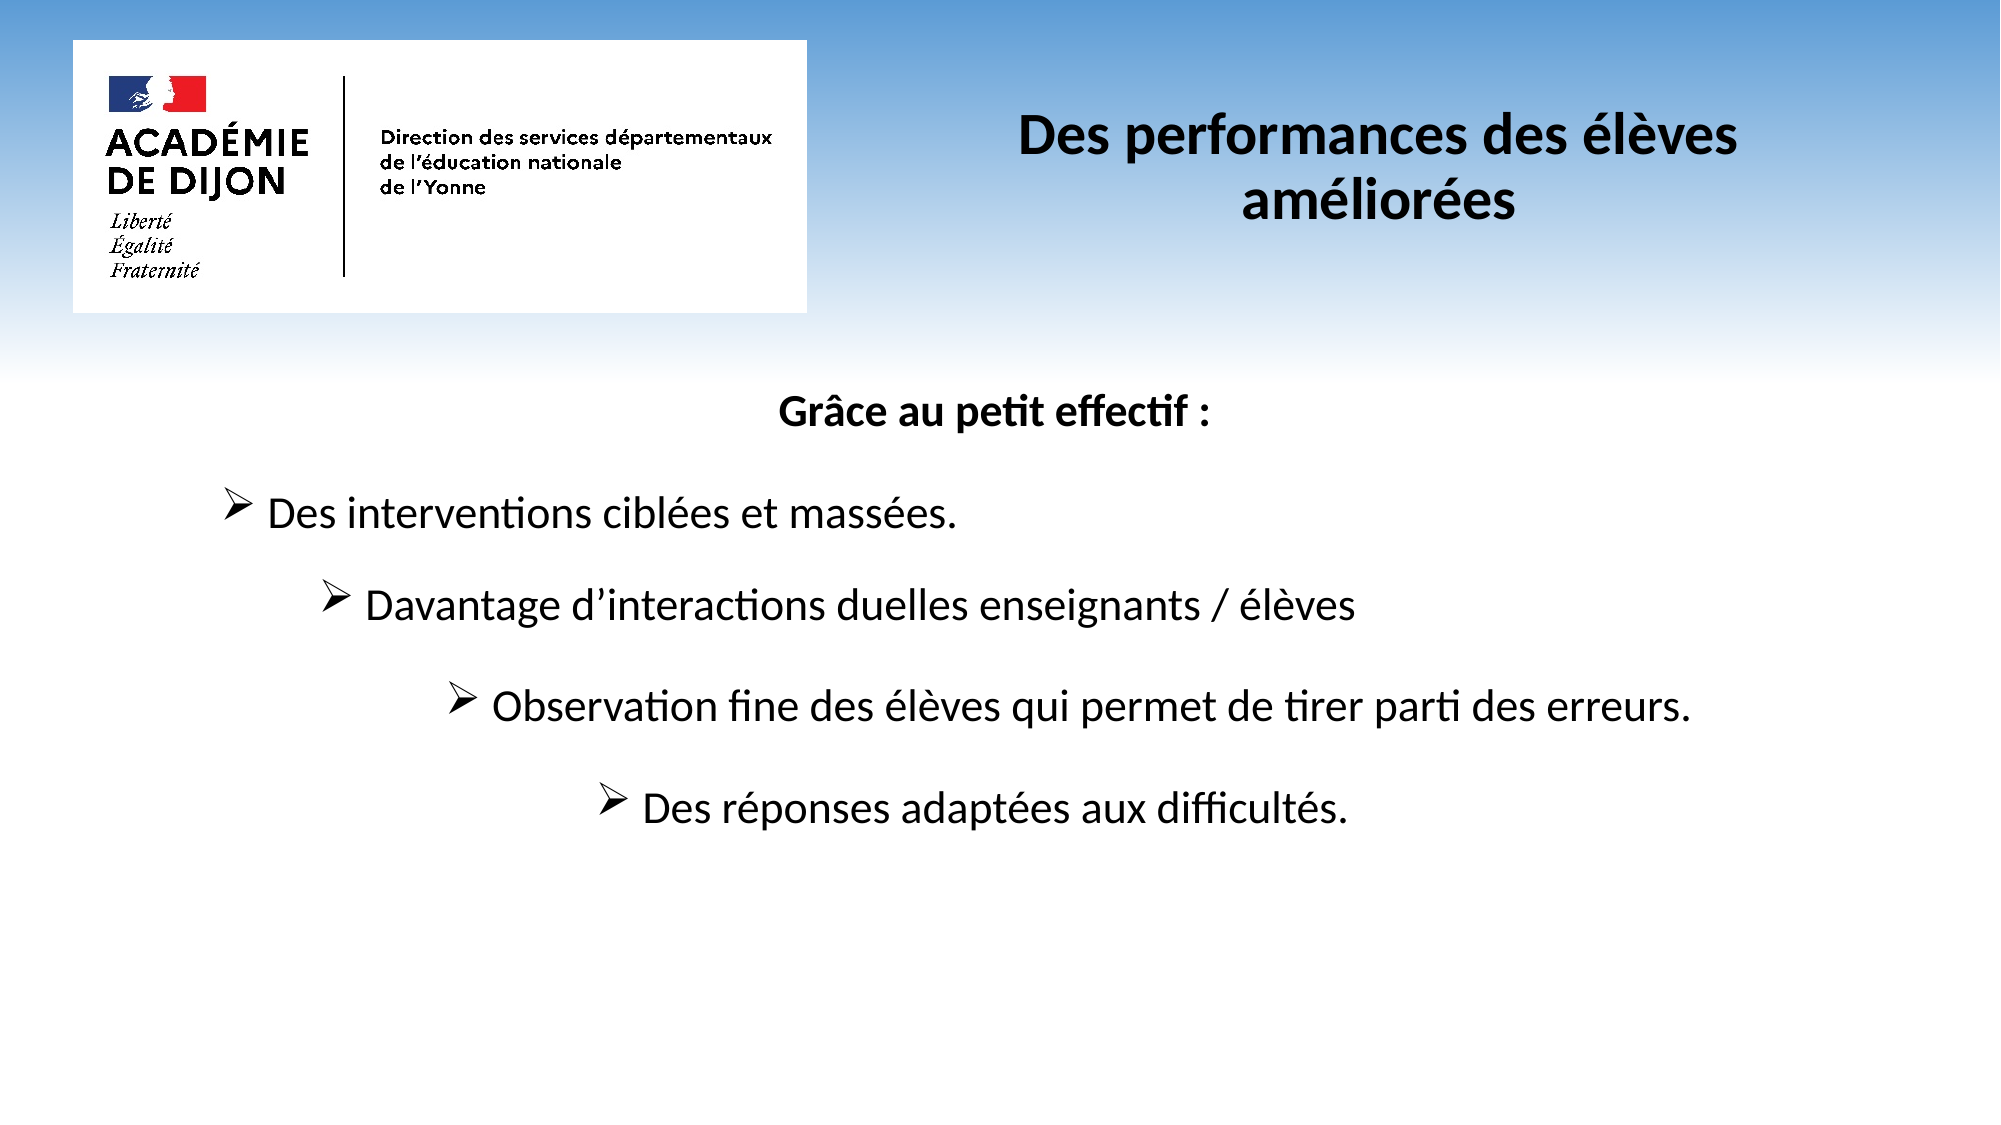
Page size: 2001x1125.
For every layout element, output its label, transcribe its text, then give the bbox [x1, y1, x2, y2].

text_box Davantage d’interactions duelles enseignants / élèves [303, 566, 1443, 637]
text_box Grâce au petit effectif : [127, 373, 1873, 444]
subtitle Des performances des élèves améliorées [873, 95, 1886, 241]
text_box Des interventions ciblées et massées. [205, 475, 1345, 545]
picture [73, 40, 807, 313]
text_box Observation fine des élèves qui permet de tirer parti des erreurs. [430, 668, 1741, 739]
text_box Des réponses adaptées aux difficultés. [580, 770, 1720, 840]
